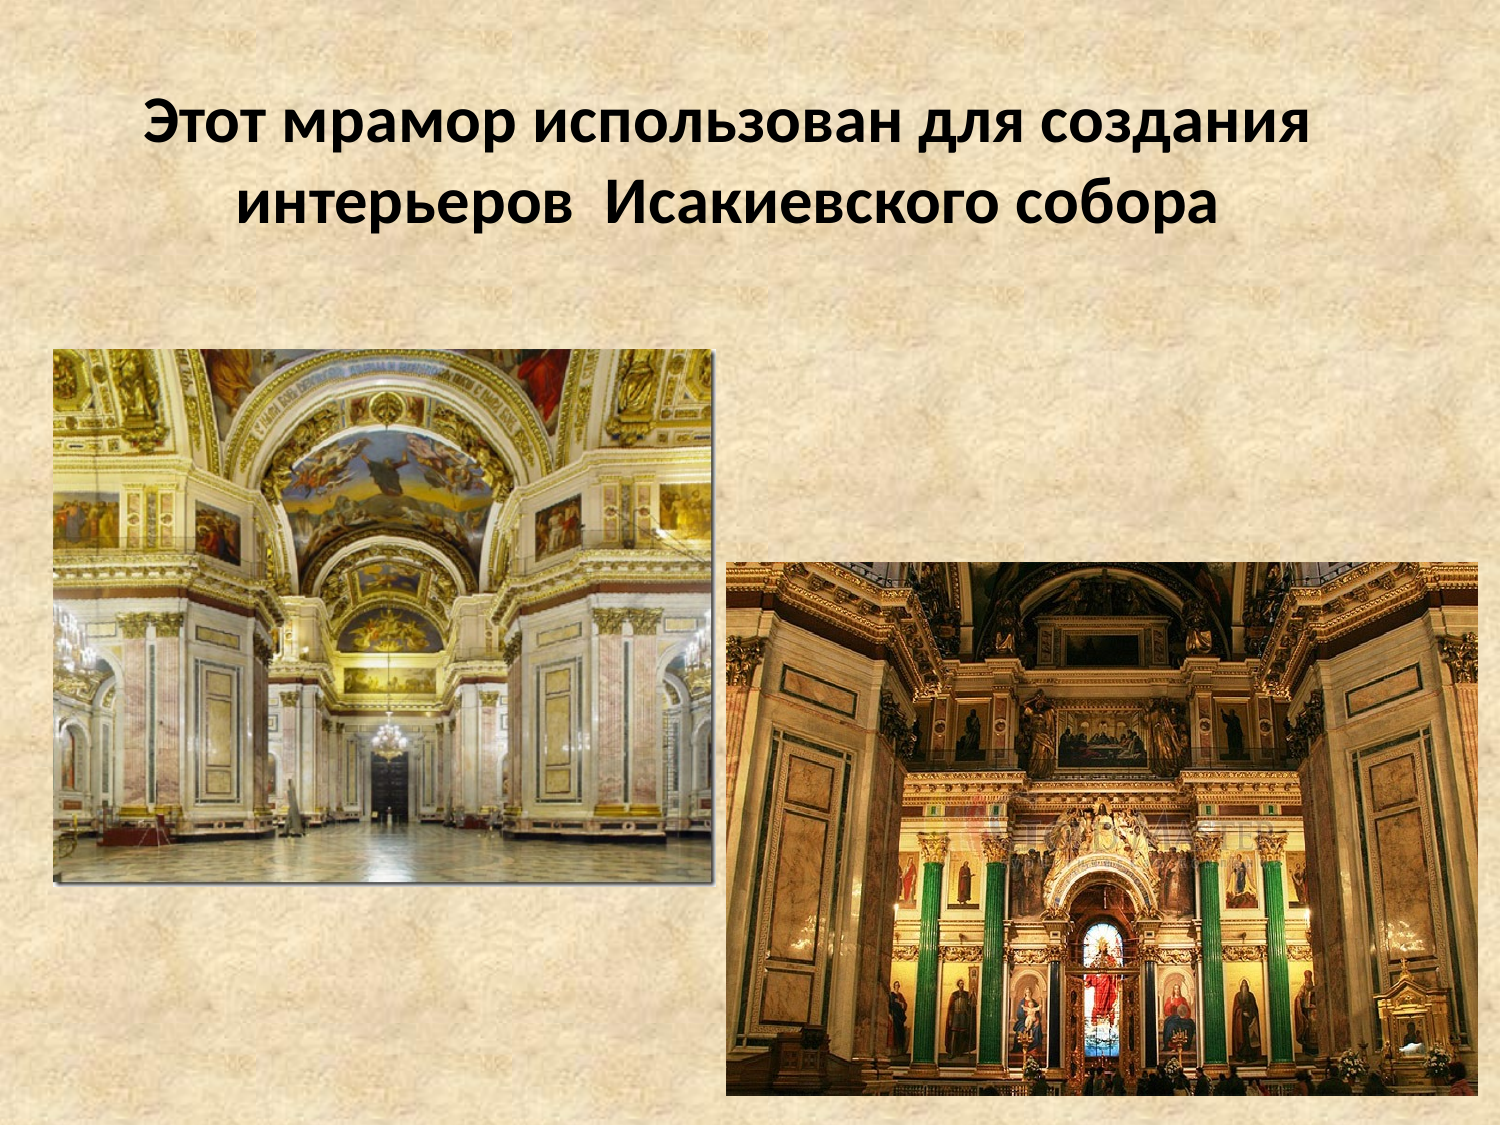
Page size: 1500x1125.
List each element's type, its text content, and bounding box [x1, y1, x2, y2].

picture [0, 0, 1500, 1125]
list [52, 349, 716, 887]
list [726, 562, 1478, 1097]
title Этот мрамор использован для создания интерьеров Исакиевского собора [53, 5, 1404, 308]
